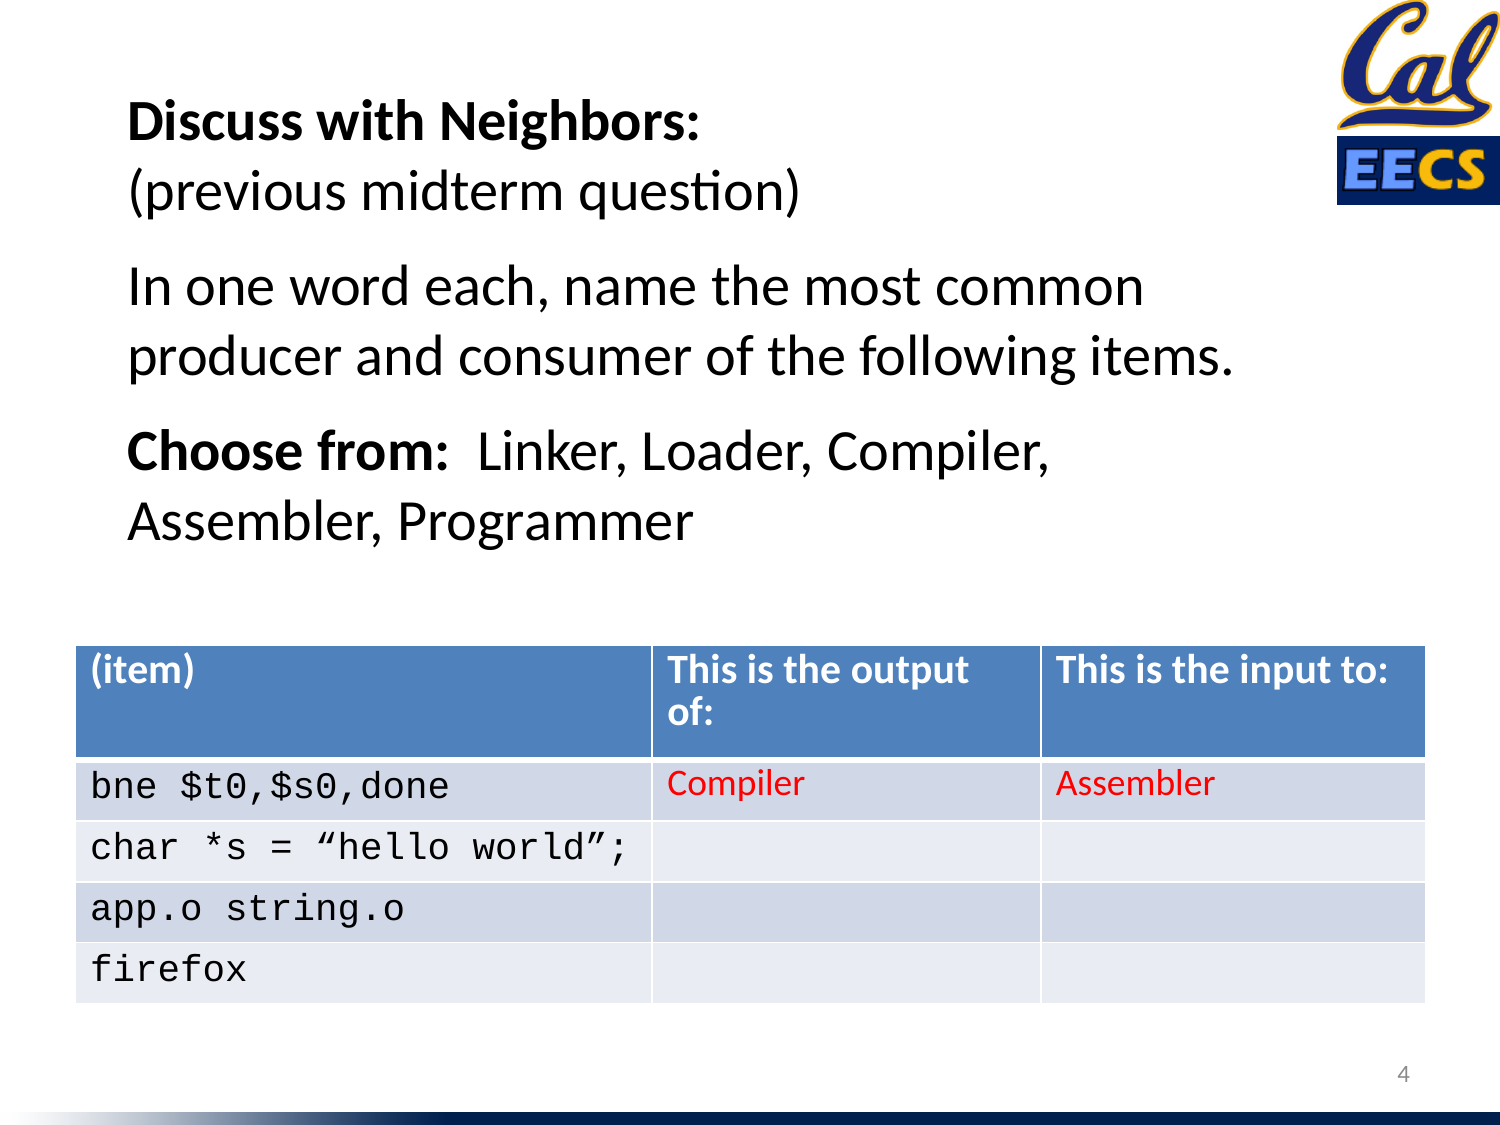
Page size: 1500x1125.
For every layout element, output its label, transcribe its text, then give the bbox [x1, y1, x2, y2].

table_header This is the output of: [653, 646, 1040, 757]
table_cell char *s = “hello world”; [76, 822, 651, 881]
table_cell Assembler [1042, 763, 1425, 820]
table_cell [1042, 943, 1425, 1003]
text_box Discuss with Neighbors: (previous midterm question) In one word each, name the most common producer and consumer of the following items. Choose from: Linker, Loader, Compiler, Assembler, Programmer [112, 74, 1313, 560]
table_cell bne $t0,$s0,done [76, 763, 651, 820]
picture [1337, 136, 1500, 205]
table_cell app.o string.o [76, 883, 651, 942]
slide_number 4 [1074, 1042, 1425, 1103]
table_cell [653, 883, 1040, 942]
table_cell Compiler [653, 763, 1040, 820]
table_cell [1042, 822, 1425, 881]
table_cell [653, 822, 1040, 881]
picture [1337, 0, 1500, 130]
table_cell [653, 943, 1040, 1003]
table_header (item) [76, 646, 651, 757]
table_cell [1042, 883, 1425, 942]
picture [0, 1112, 1500, 1125]
table_header This is the input to: [1042, 646, 1425, 757]
table_cell firefox [76, 943, 651, 1003]
